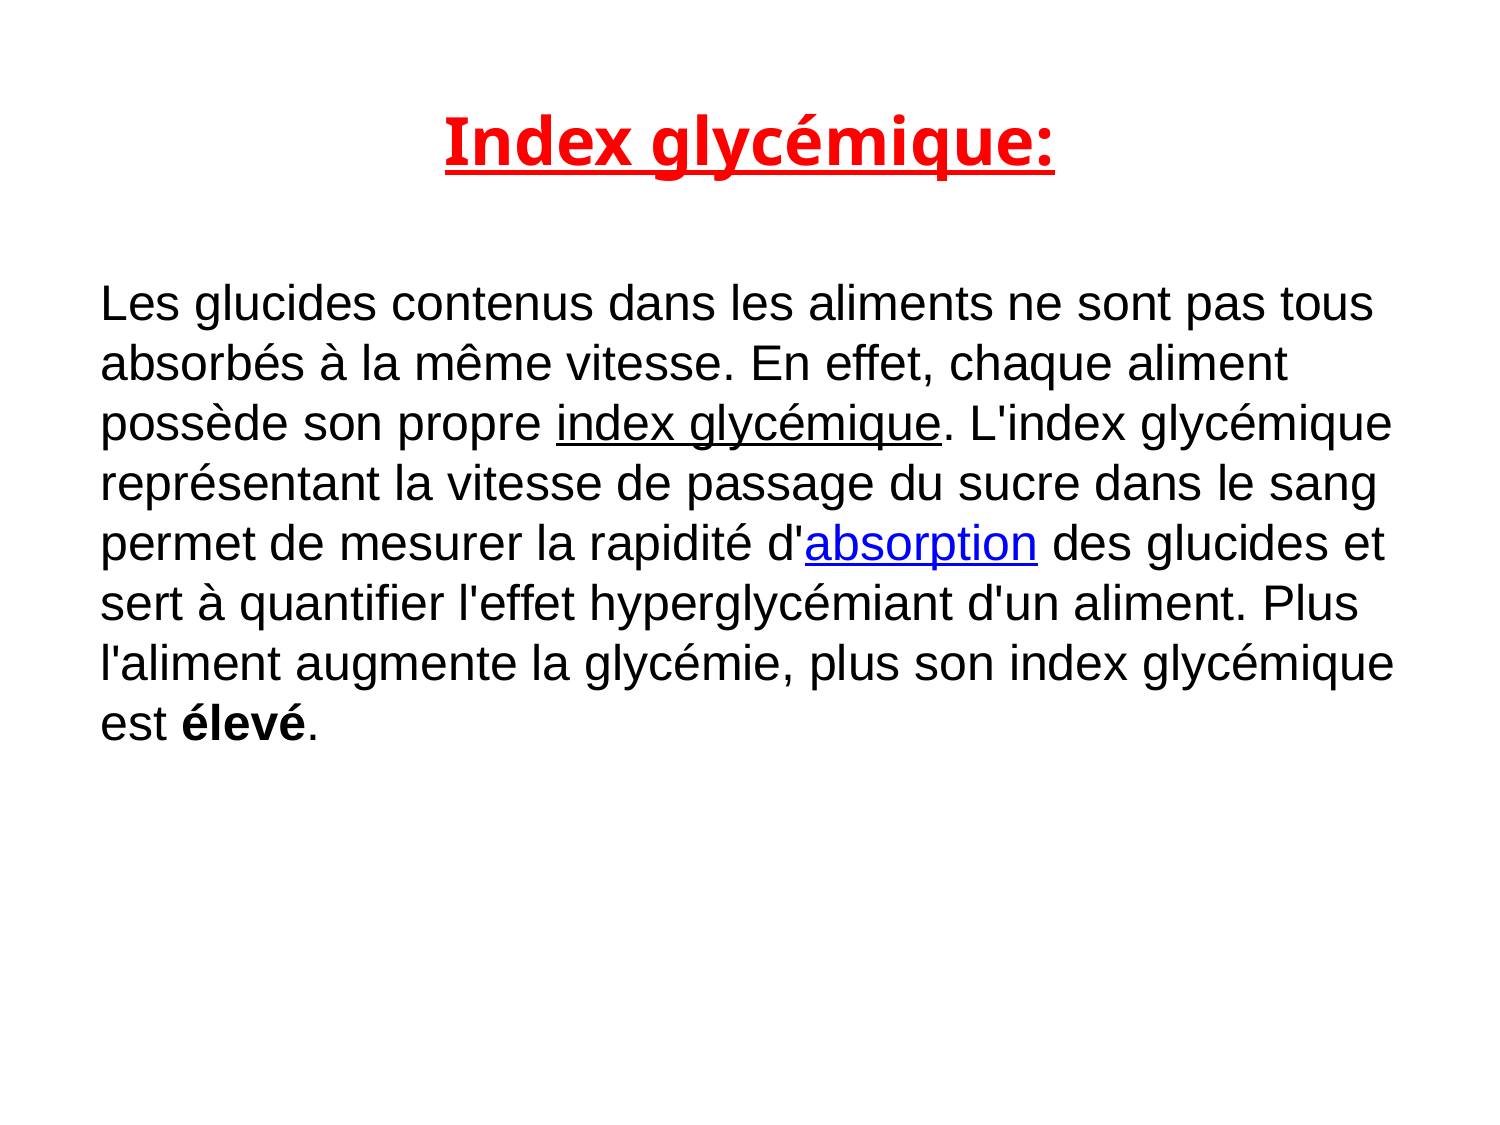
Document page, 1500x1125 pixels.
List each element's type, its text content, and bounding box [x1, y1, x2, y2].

list Les glucides contenus dans les aliments ne sont pas tous absorbés à la même vitesse. En effet, chaque aliment possède son propre index glycémique. L'index glycémique représentant la vitesse de passage du sucre dans le sang permet de mesurer la rapidité d'absorption des glucides et sert à quantifier l'effet hyperglycémiant d'un aliment. Plus l'aliment augmente la glycémie, plus son index glycémique est élevé. [75, 262, 1425, 1005]
title Index glycémique: [75, 45, 1425, 233]
